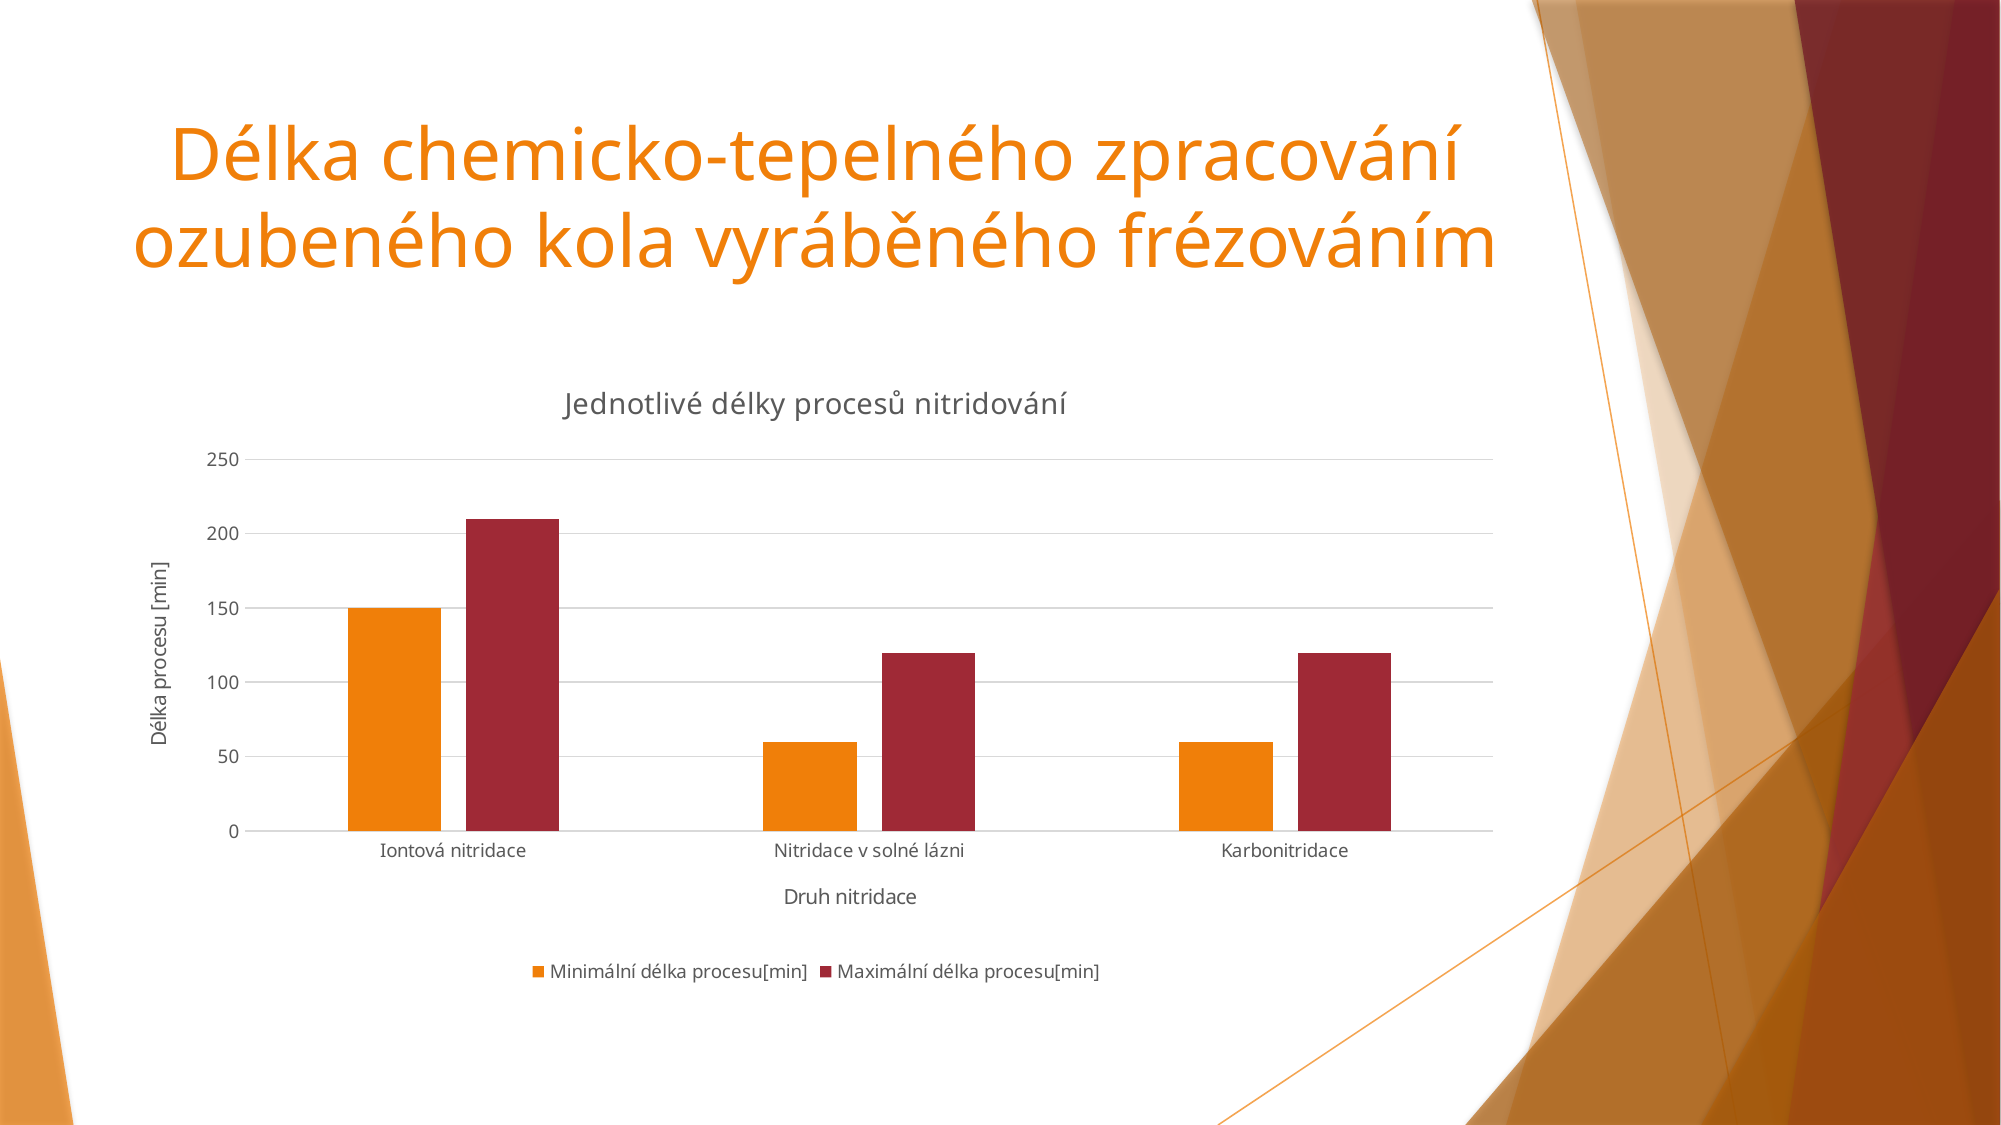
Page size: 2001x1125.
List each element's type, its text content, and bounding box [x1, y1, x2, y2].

title Délka chemicko-tepelného zpracování ozubeného kola vyráběného frézováním [111, 99, 1522, 317]
chart [110, 353, 1522, 992]
